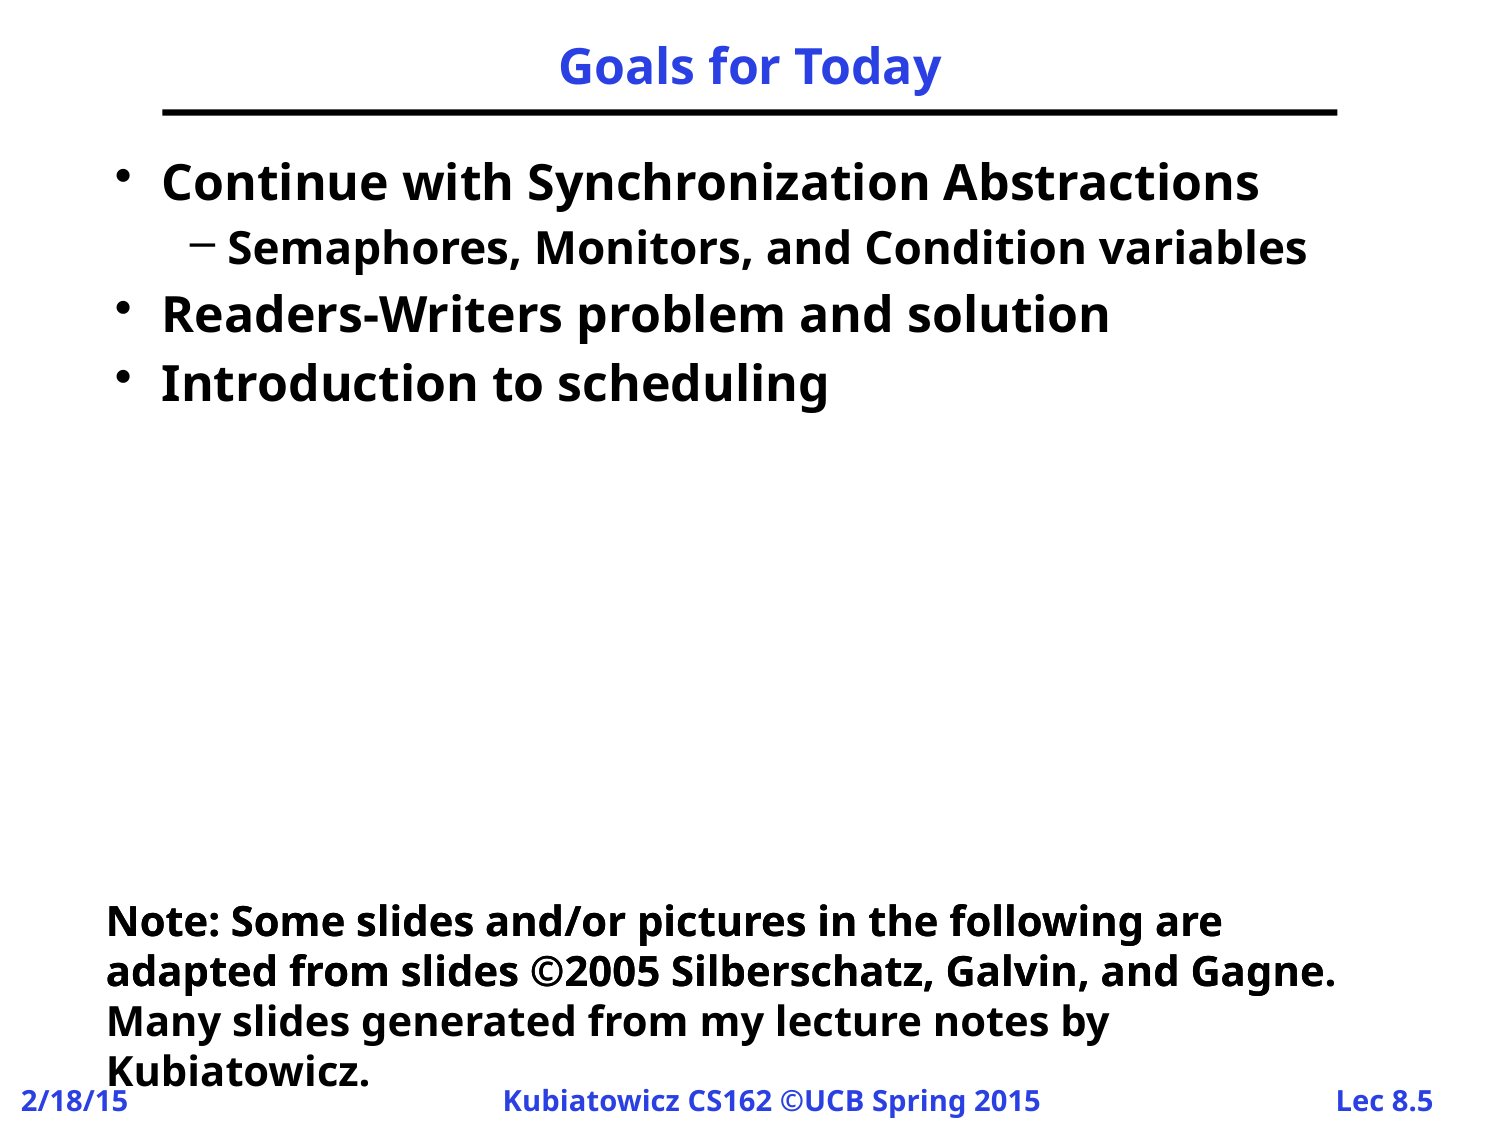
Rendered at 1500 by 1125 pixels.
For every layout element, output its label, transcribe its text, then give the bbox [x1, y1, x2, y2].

text_box Note: Some slides and/or pictures in the following are adapted from slides ©2005 Silberschatz, Galvin, and Gagne. Many slides generated from my lecture notes by Kubiatowicz. [90, 887, 1388, 1103]
list Continue with Synchronization Abstractions Semaphores, Monitors, and Condition variables Readers-Writers problem and solution Introduction to scheduling [99, 149, 1400, 988]
title Goals for Today [162, 24, 1338, 113]
